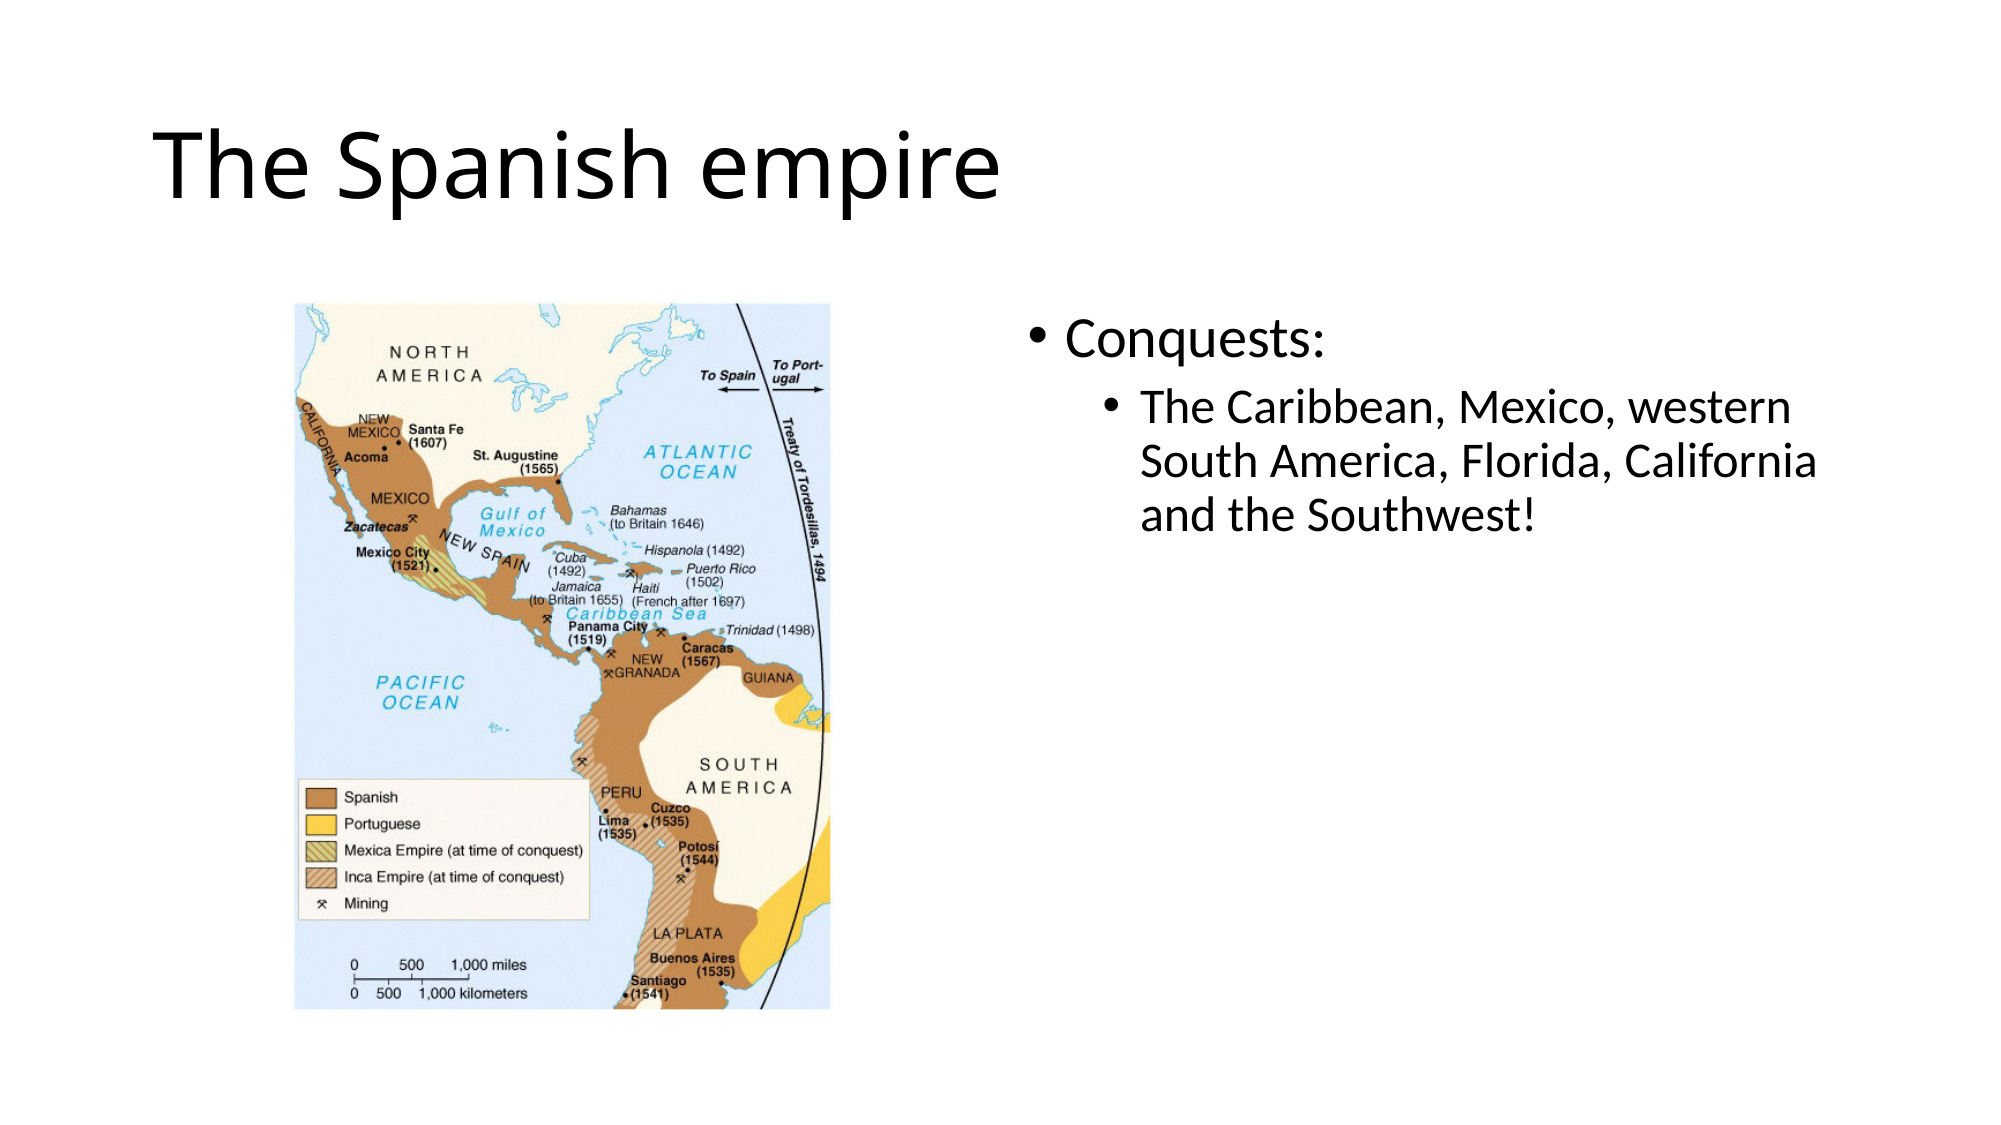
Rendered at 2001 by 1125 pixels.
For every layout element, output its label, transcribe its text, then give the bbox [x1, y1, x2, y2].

list Conquests: The Caribbean, Mexico, western South America, Florida, California and the Southwest! [1012, 299, 1863, 1014]
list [290, 299, 835, 1014]
title The Spanish empire [137, 59, 1863, 278]
